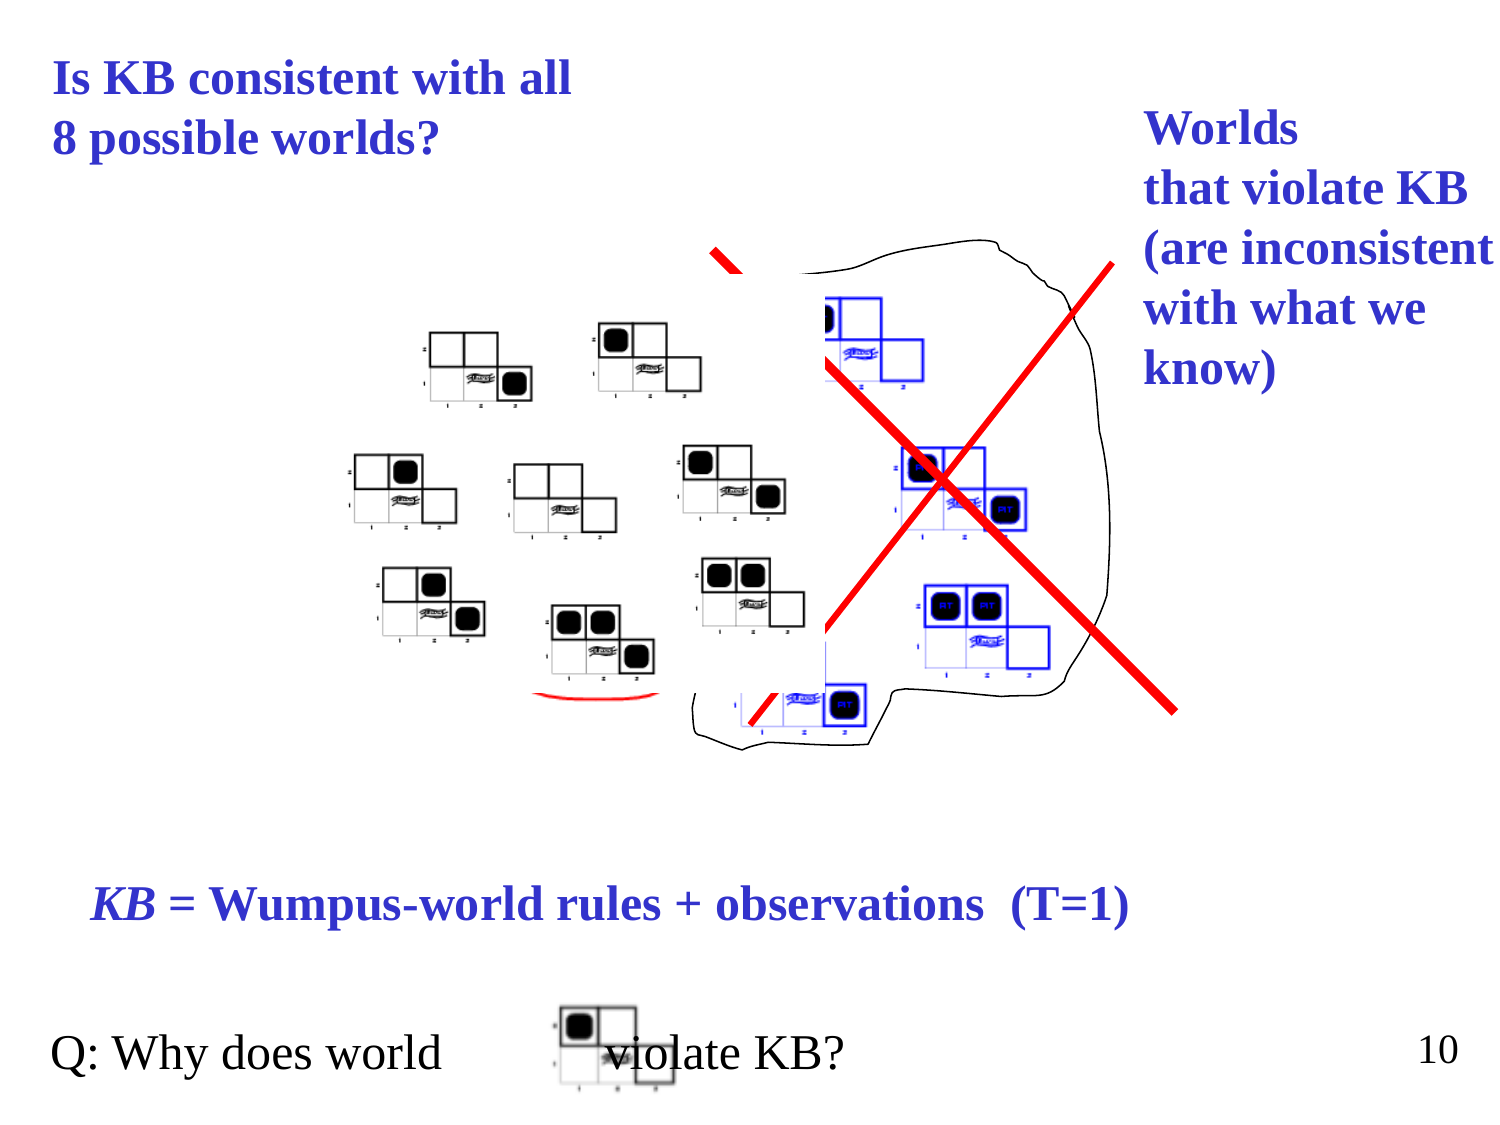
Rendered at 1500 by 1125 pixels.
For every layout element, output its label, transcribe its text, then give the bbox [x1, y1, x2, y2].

text_box Is KB consistent with all 8 possible worlds? [37, 37, 600, 173]
list KB = Wumpus-world rules + observations (T=1) [75, 862, 1350, 1026]
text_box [387, 237, 1176, 751]
text_box Worlds that violate KB (are inconsistent with what we know) [1128, 87, 1500, 403]
text_box Q: Why does world violate KB? [35, 1012, 527, 1088]
picture [533, 999, 701, 1107]
picture [262, 274, 826, 693]
text_box Q: Why does world violate KB? [705, 1012, 1048, 1088]
